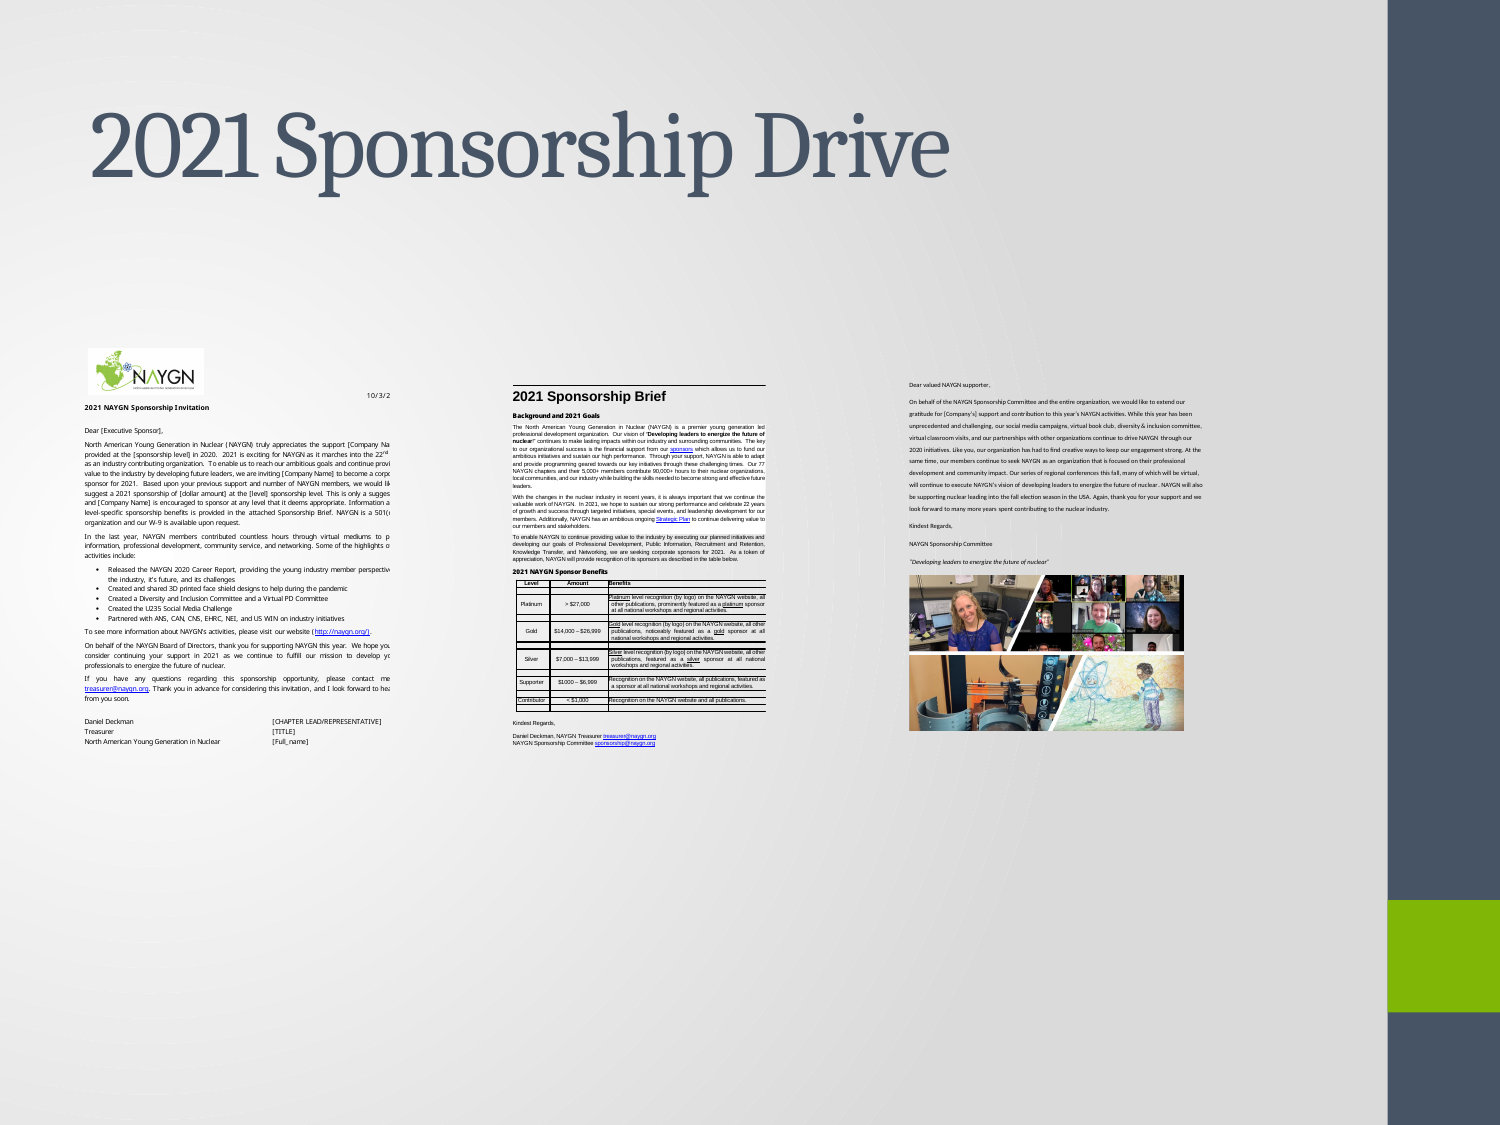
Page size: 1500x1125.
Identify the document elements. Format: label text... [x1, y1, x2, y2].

title 2021 Sponsorship Drive [75, 45, 1325, 233]
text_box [84, 348, 391, 748]
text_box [908, 380, 1206, 739]
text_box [511, 380, 767, 748]
